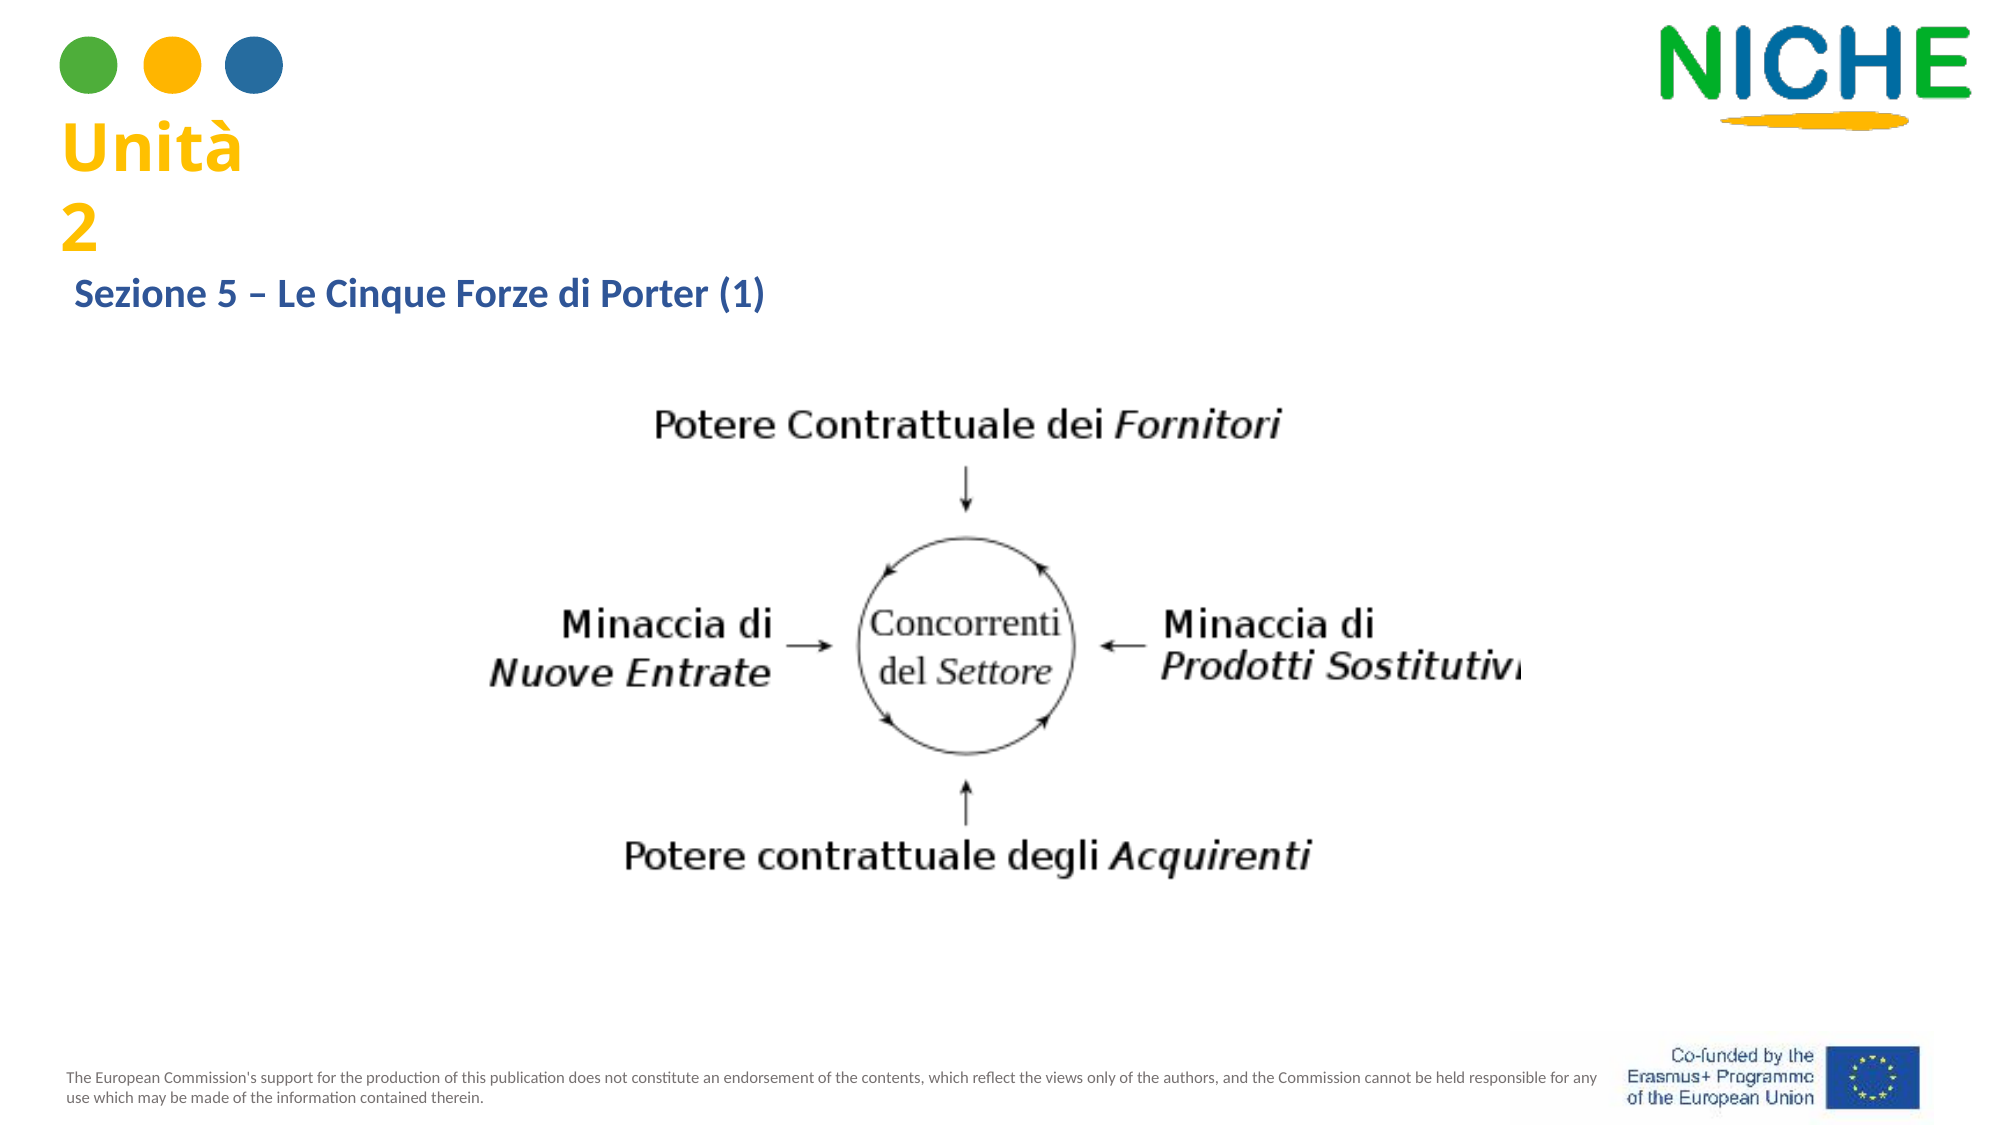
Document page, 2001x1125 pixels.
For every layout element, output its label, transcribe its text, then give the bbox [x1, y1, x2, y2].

picture [1510, 1031, 1934, 1125]
text_box The European Commission's support for the production of this publication does not constitute an endorsement of the contents, which reflect the views only of the authors, and the Commission cannot be held responsible for any use which may be made of the information contained therein. [51, 1059, 1510, 1114]
text_box Sezione 5 – Le Cinque Forze di Porter (1) [59, 258, 1900, 369]
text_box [59, 36, 283, 94]
picture [479, 394, 1521, 898]
text_box Unità 2 [46, 96, 299, 272]
picture [1633, 0, 1998, 145]
